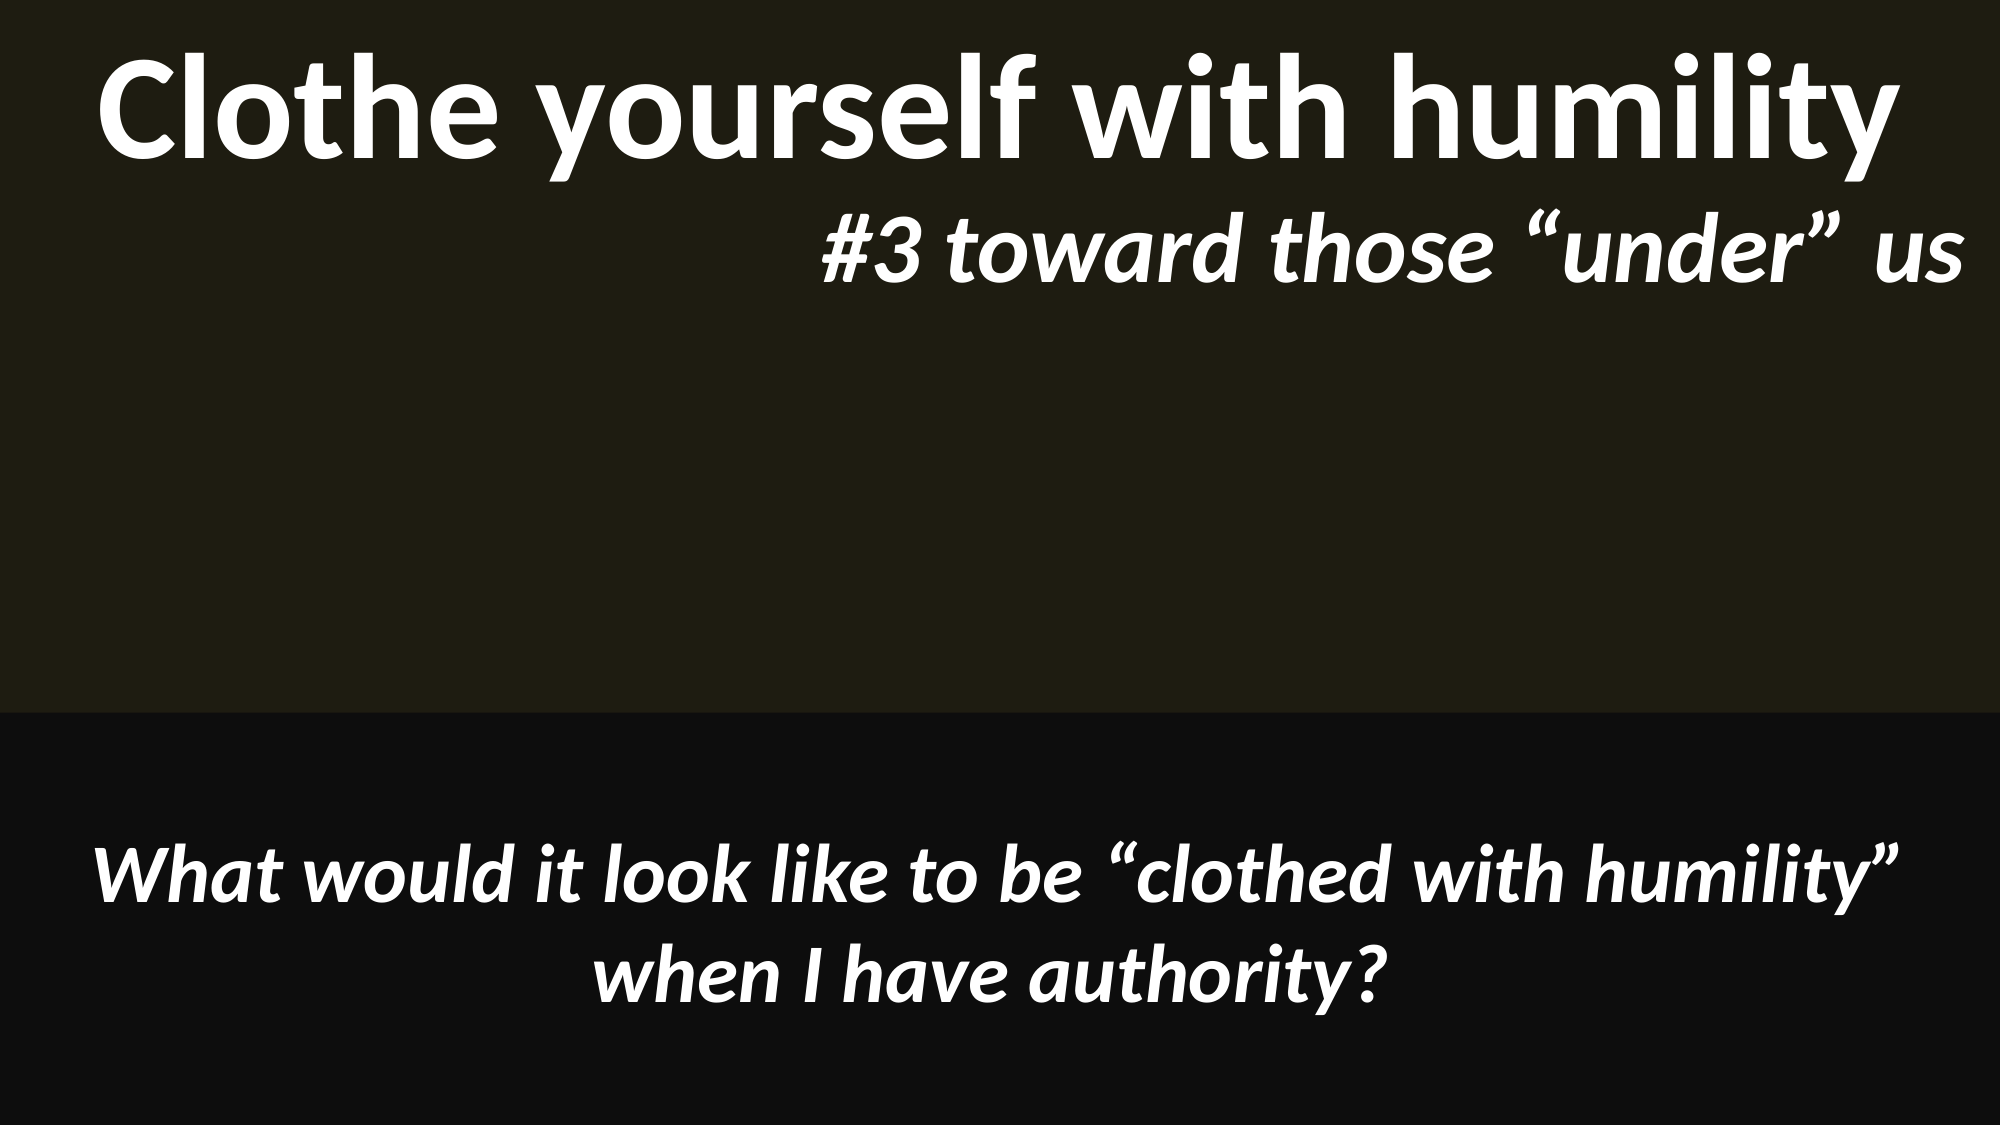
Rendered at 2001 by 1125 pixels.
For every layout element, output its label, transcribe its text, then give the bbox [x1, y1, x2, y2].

text_box Clothe yourself with humility [0, 0, 2000, 199]
text_box #3 toward those “under” us [785, 160, 2000, 324]
text_box What would it look like to be “clothed with humility” when I have authority? [0, 710, 2000, 1125]
